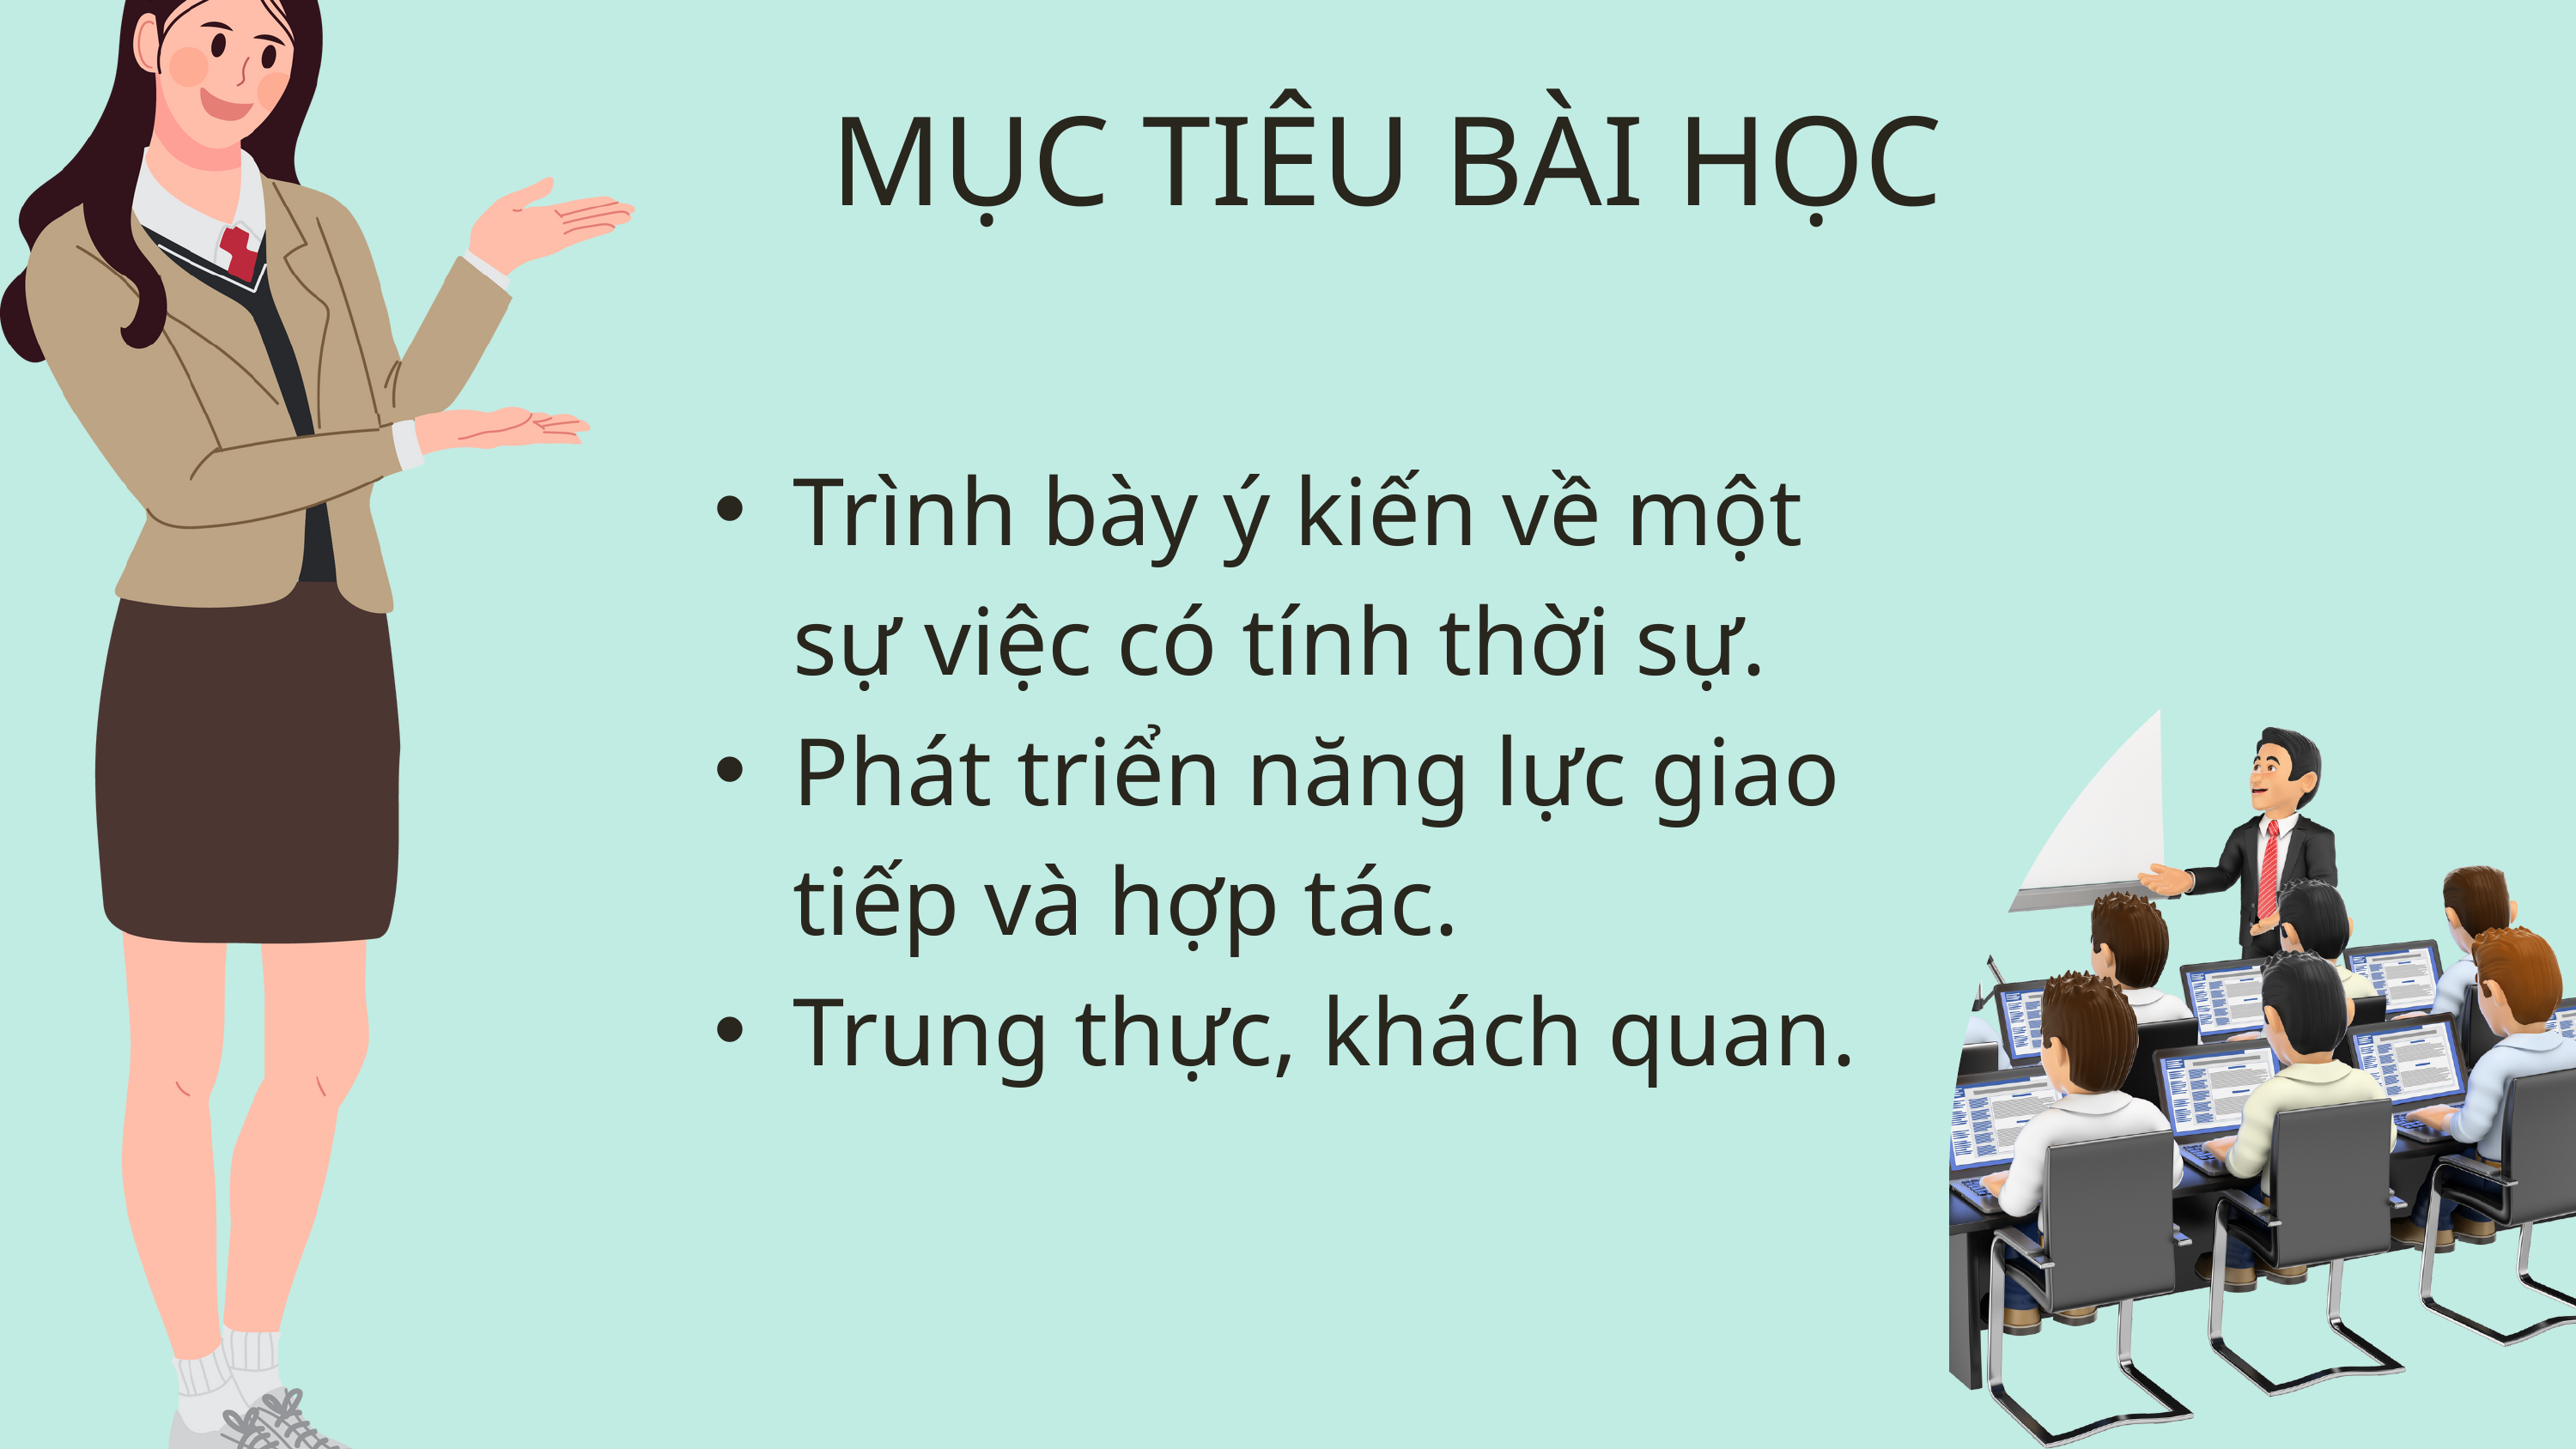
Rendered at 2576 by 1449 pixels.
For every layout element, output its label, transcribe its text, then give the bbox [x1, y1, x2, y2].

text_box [721, 94, 2052, 449]
text_box [0, 0, 635, 1449]
text_box Trình bày ý kiến về một sự việc có tính thời sự. Phát triển năng lực giao tiếp và hợp tác. Trung thực, khách quan. [635, 433, 1868, 1085]
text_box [1948, 550, 2576, 1449]
